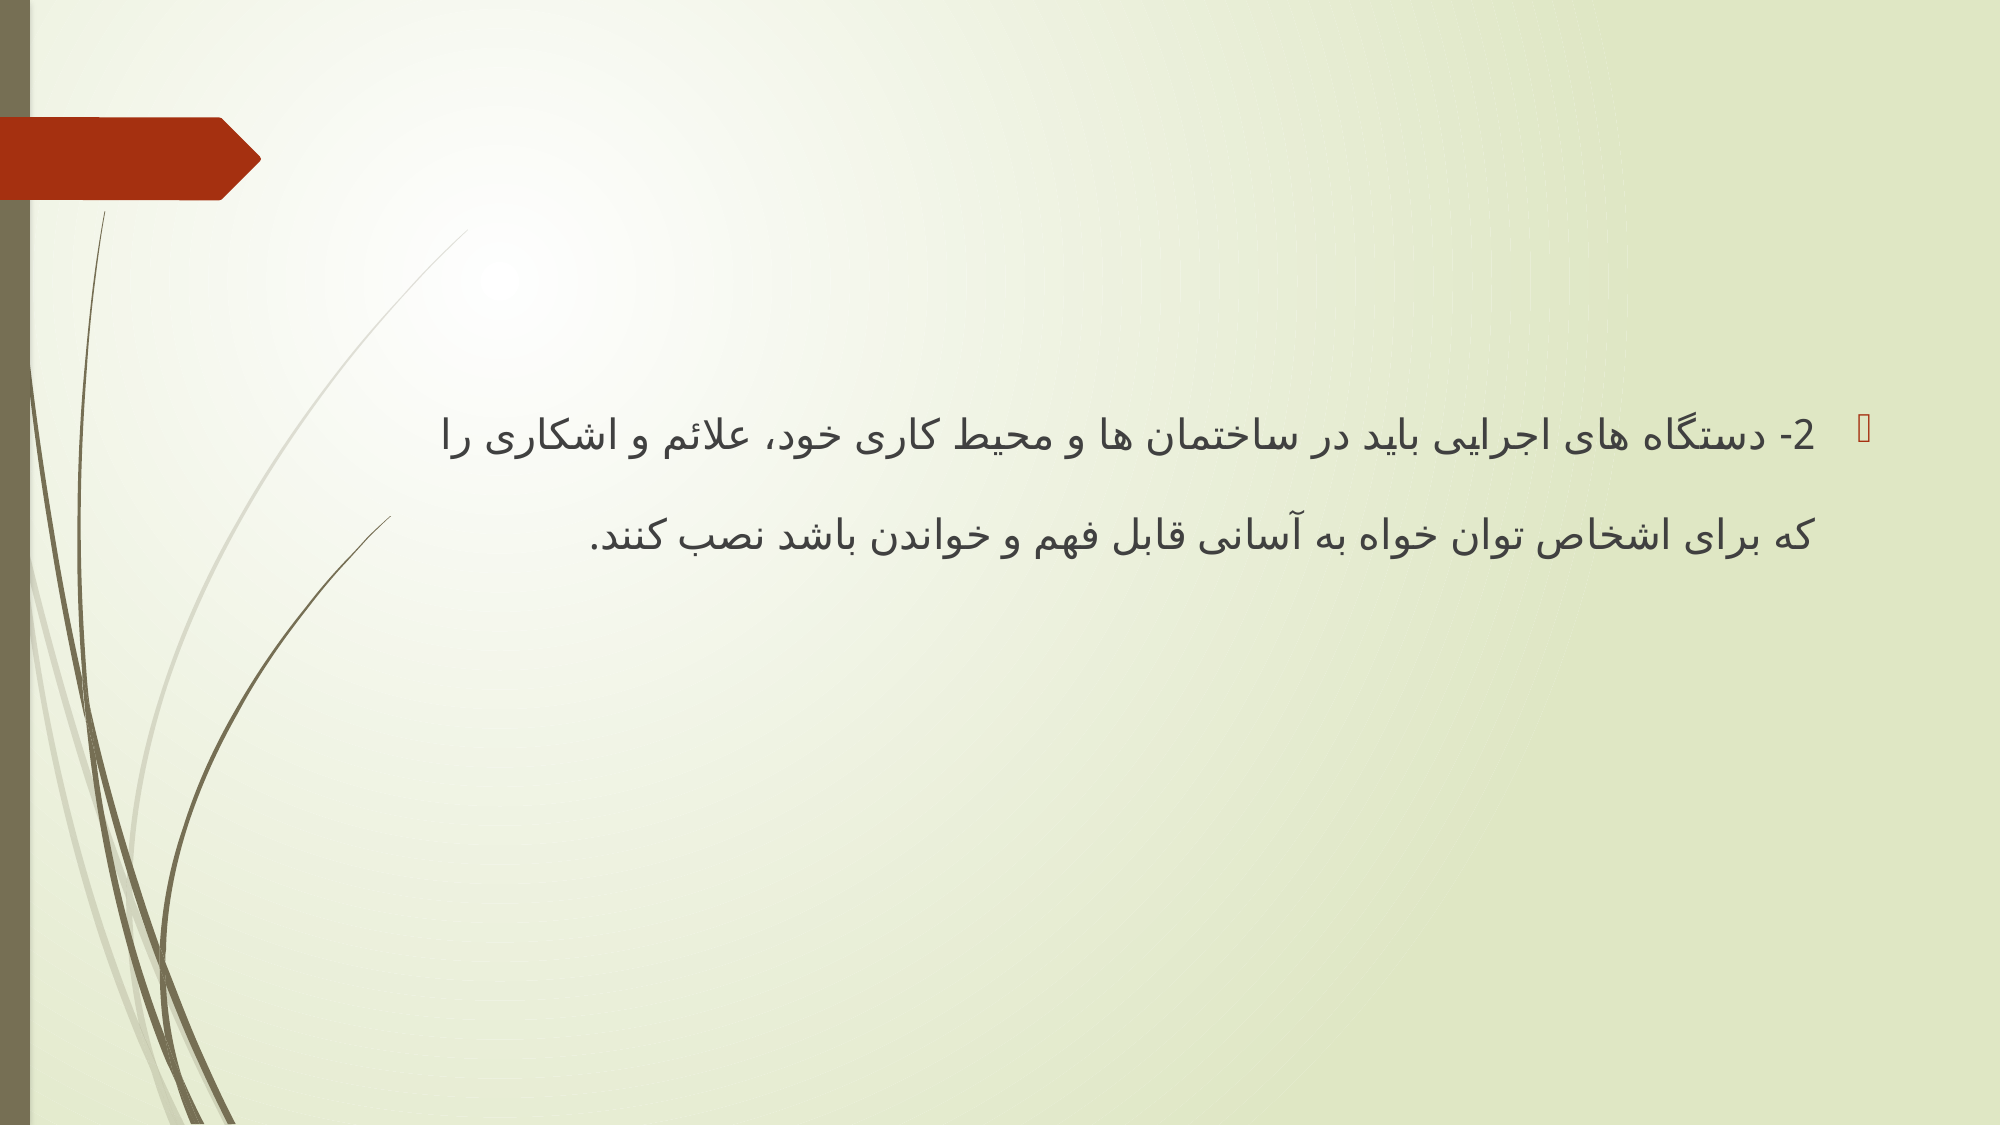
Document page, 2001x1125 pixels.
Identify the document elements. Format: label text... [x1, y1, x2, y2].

list 2- دستگاه های اجرایی باید در ساختمان ها و محیط کاری خود، علائم و اشکاری را که برای اشخاص توان خواه به آسانی قابل فهم و خواندن باشد نصب کنند. [424, 350, 1888, 970]
